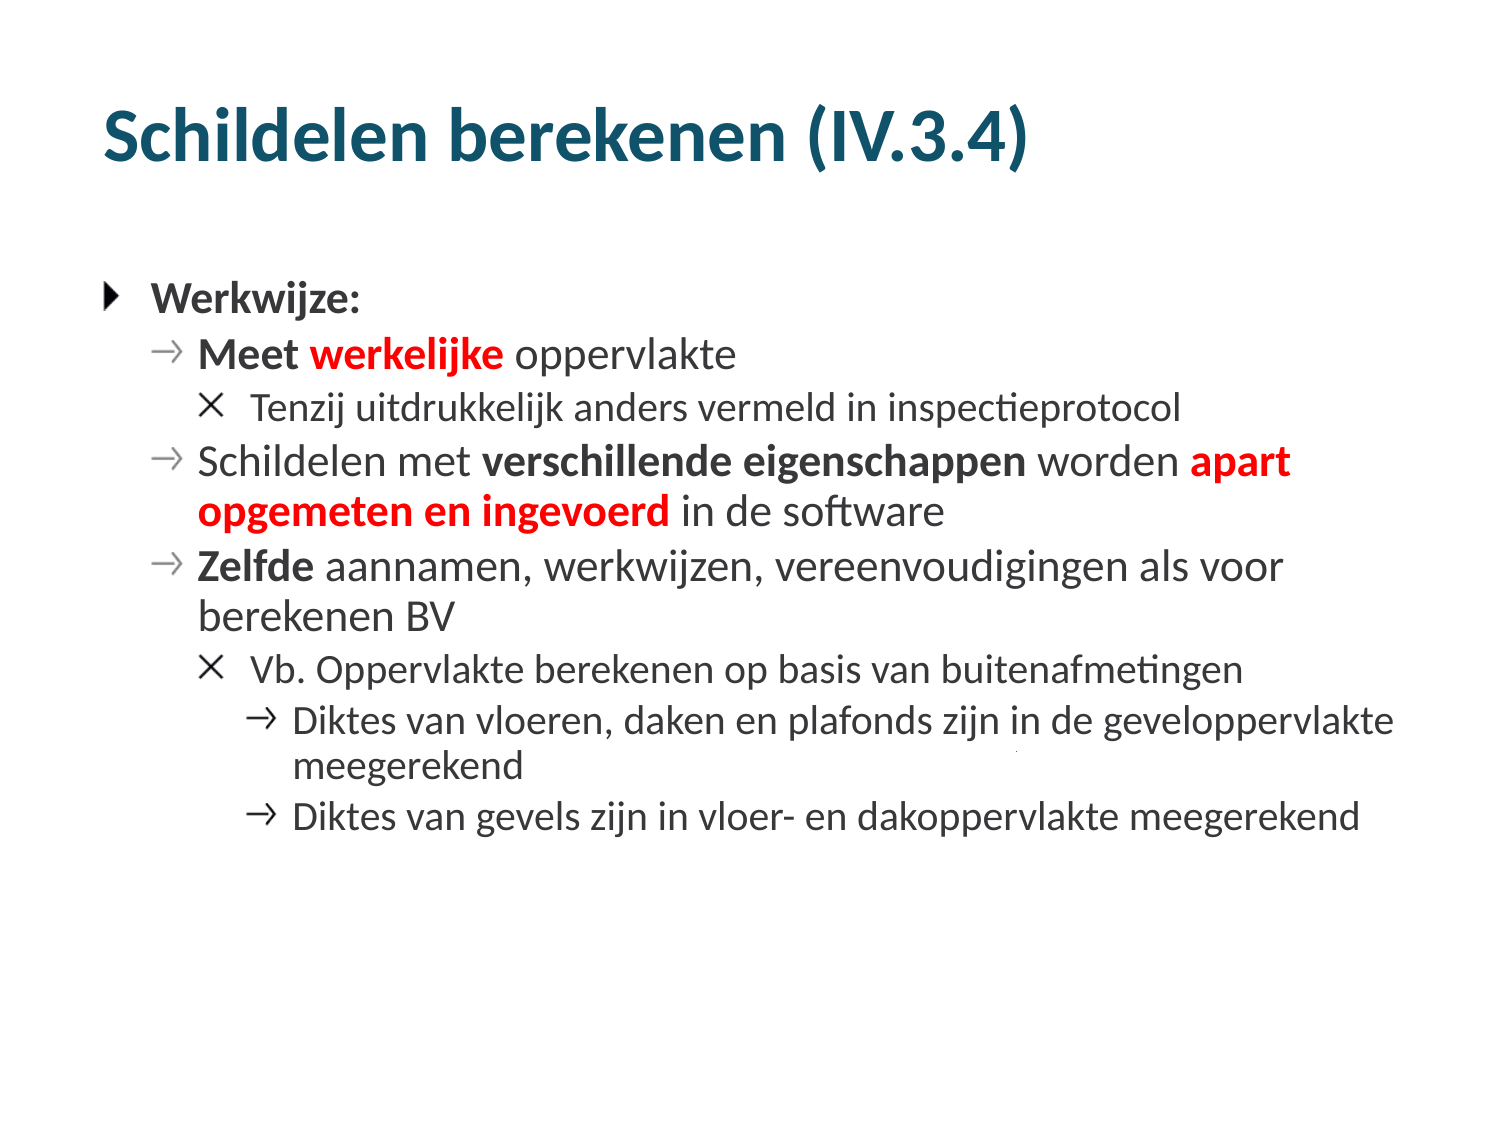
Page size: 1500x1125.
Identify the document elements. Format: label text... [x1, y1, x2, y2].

picture [197, 654, 251, 681]
list Werkwijze: Meet werkelijke oppervlakte Tenzij uitdrukkelijk anders vermeld in inspectieprotocol Schildelen met verschillende eigenschappen worden apart opgemeten en ingevoerd in de software Zelfde aannamen, werkwijzen, vereenvoudigingen als voor berekenen BV Vb. Oppervlakte berekenen op basis van buitenafmetingen Diktes van vloeren, daken en plafonds zijn in de geveloppervlakte meegerekend Diktes van gevels zijn in vloer- en dakoppervlakte meegerekend [88, 267, 1459, 965]
picture [197, 392, 251, 419]
title Schildelen berekenen (IV.3.4) [88, 90, 1459, 267]
picture [150, 447, 195, 471]
picture [103, 281, 145, 311]
picture [150, 552, 195, 576]
picture [245, 803, 288, 826]
picture [150, 340, 195, 364]
picture [245, 707, 288, 730]
